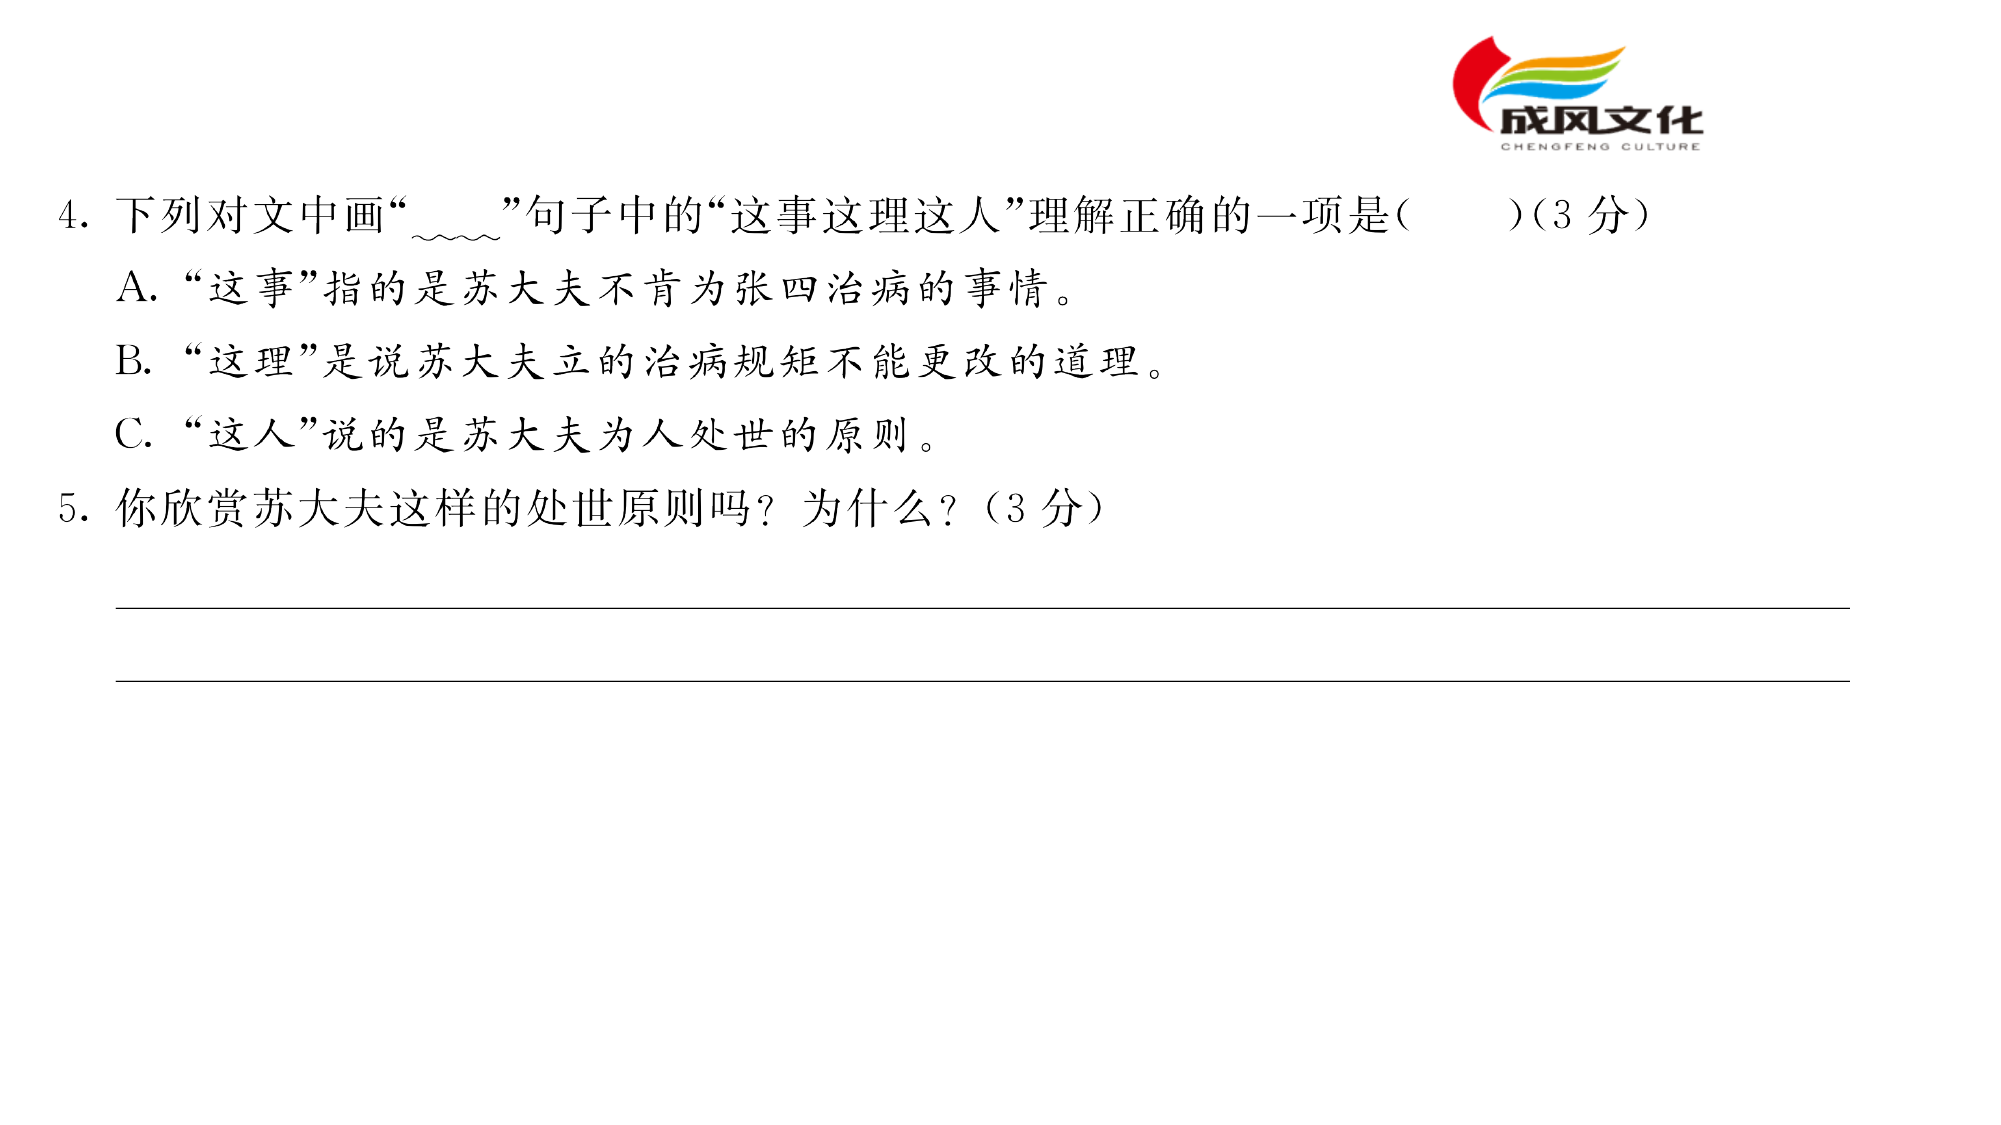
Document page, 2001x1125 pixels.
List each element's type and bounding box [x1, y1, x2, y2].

picture [55, 30, 1945, 696]
